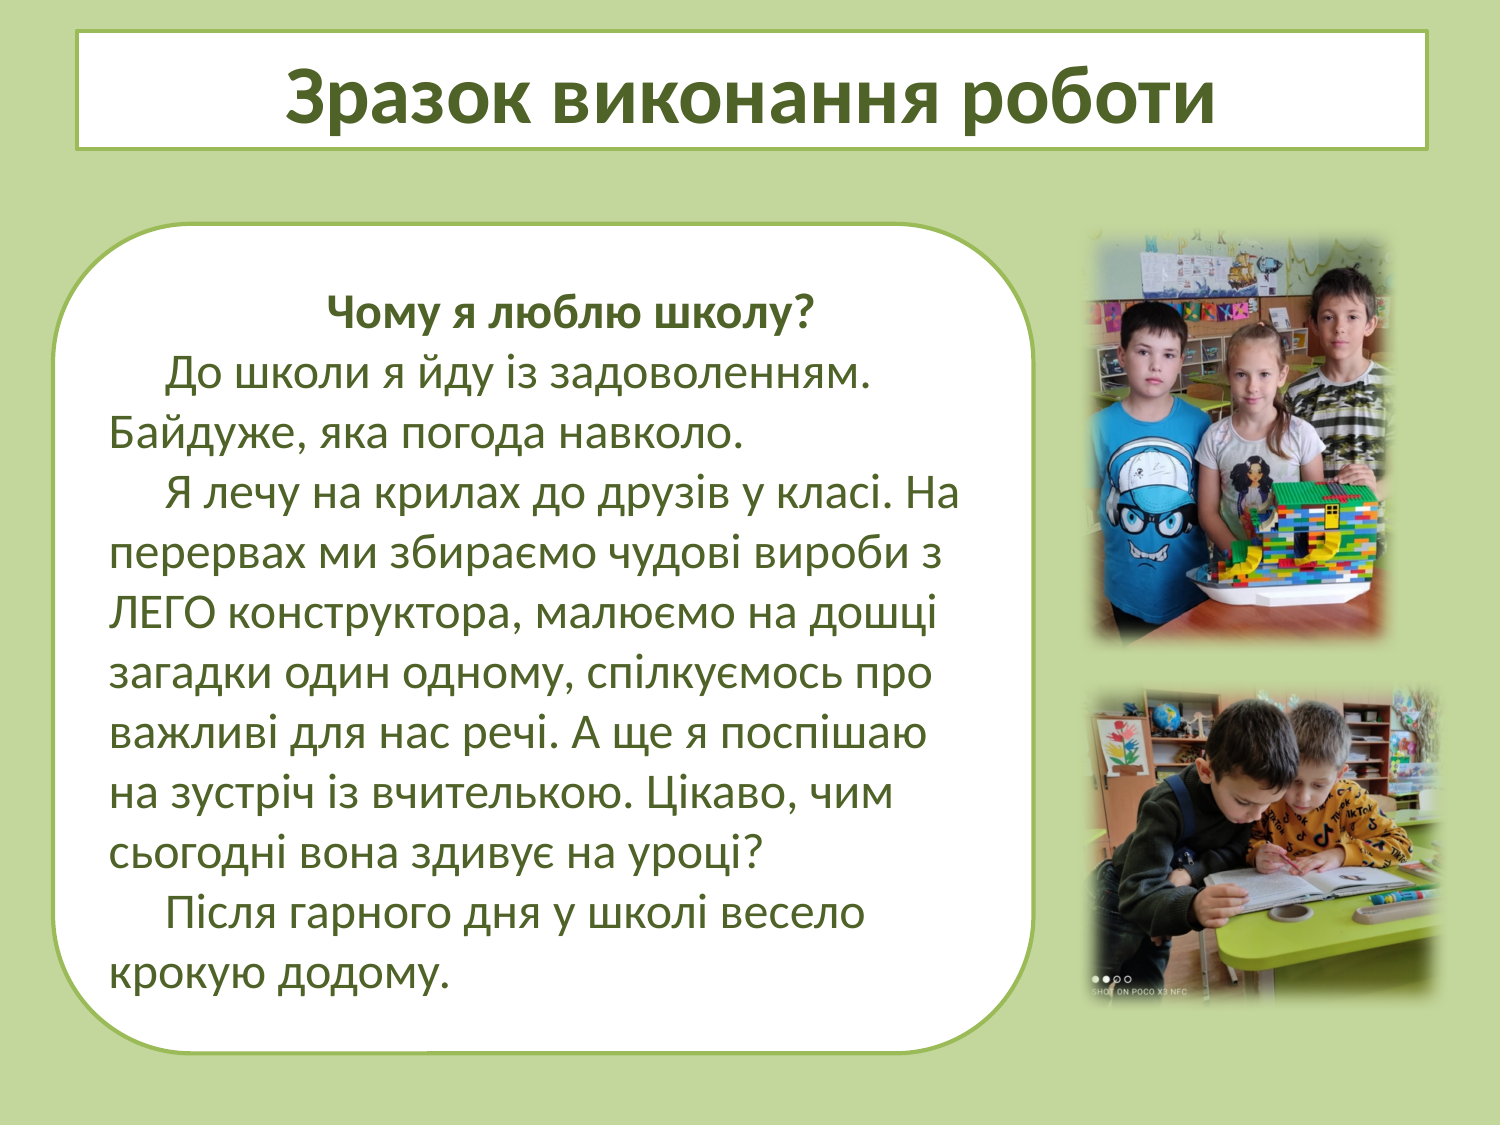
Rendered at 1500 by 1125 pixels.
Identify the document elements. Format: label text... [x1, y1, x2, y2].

picture [1078, 223, 1400, 654]
text_box Чому я люблю школу? До школи я йду із задоволенням. Байдуже, яка погода навколо. Я лечу на крилах до друзів у класі. На перервах ми збираємо чудові вироби з ЛЕГО конструктора, малюємо на дошці загадки один одному, спілкуємось про важливі для нас речі. А ще я поспішаю на зустріч із вчителькою. Цікаво, чим сьогодні вона здивує на уроці? Після гарного дня у школі весело крокую додому. [50, 221, 1036, 1056]
picture [1078, 677, 1449, 1012]
title Зразок виконання роботи [75, 29, 1429, 151]
